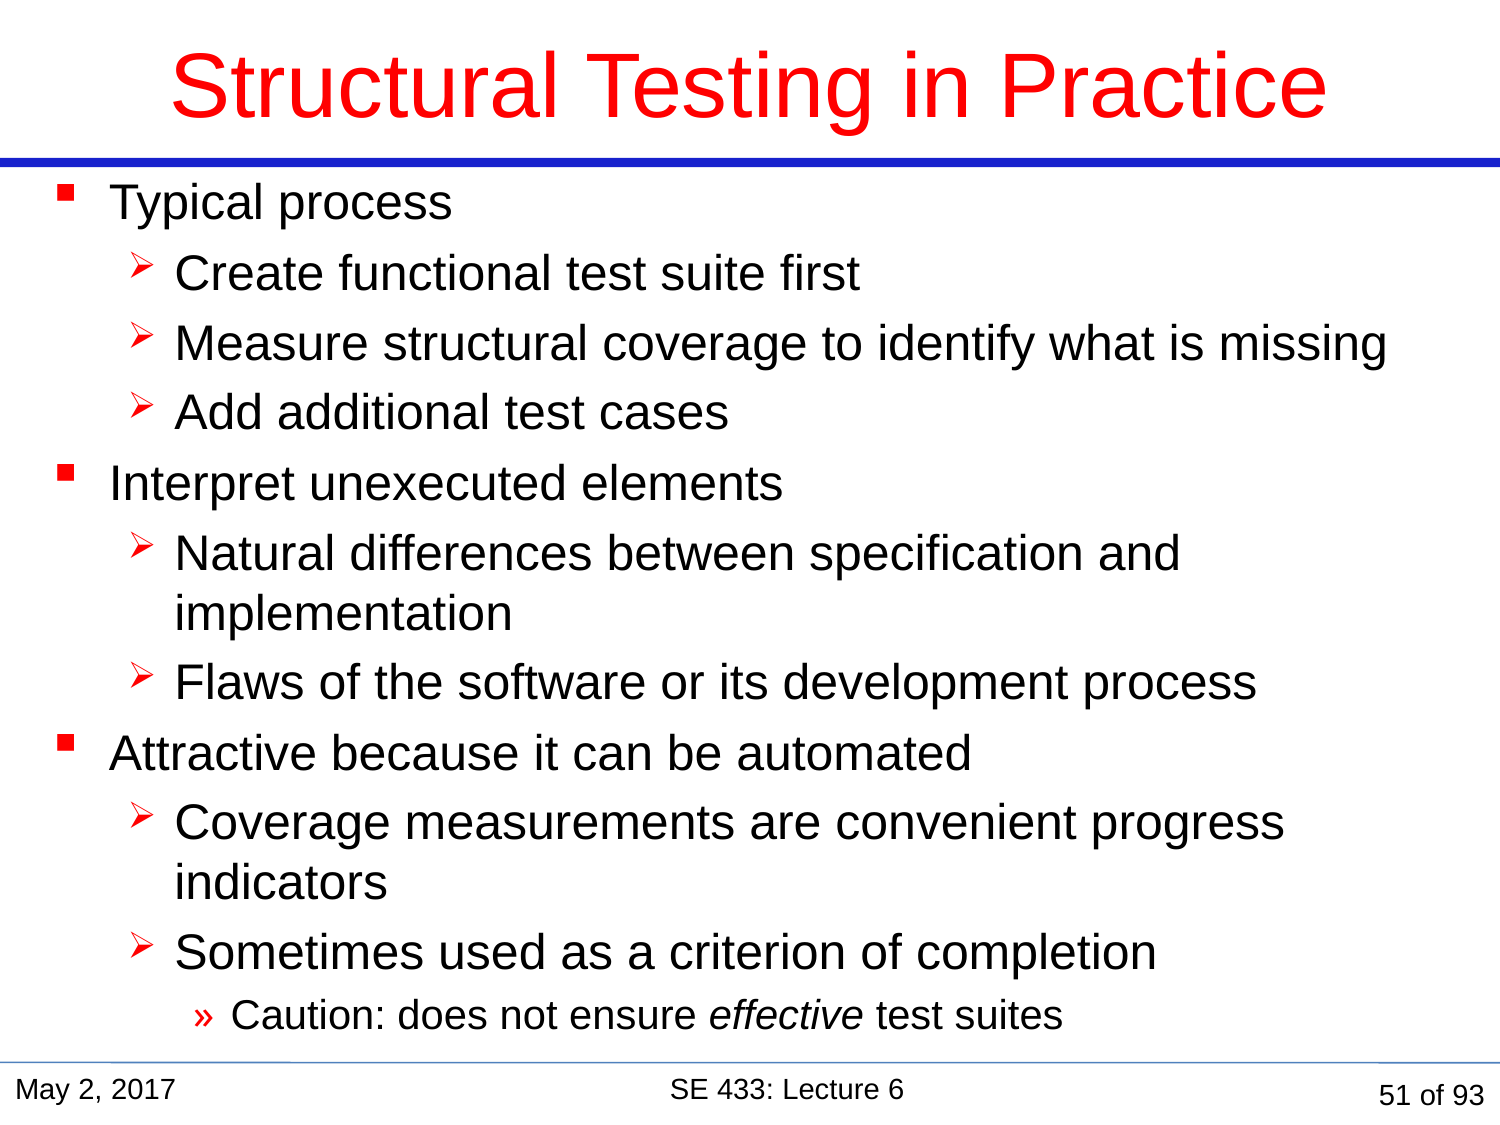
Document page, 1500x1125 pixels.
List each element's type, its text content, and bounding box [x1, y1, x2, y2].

slide_number 51 of 93 [1249, 1062, 1500, 1125]
footer SE 433: Lecture 6 [324, 1062, 1249, 1125]
list Typical process Create functional test suite first Measure structural coverage to identify what is missing Add additional test cases Interpret unexecuted elements Natural differences between specification and implementation Flaws of the software or its development process Attractive because it can be automated Coverage measurements are convenient progress indicators Sometimes used as a criterion of completion Caution: does not ensure effective test suites [37, 162, 1463, 1062]
title Structural Testing in Practice [0, 0, 1500, 163]
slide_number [0, 1062, 324, 1125]
